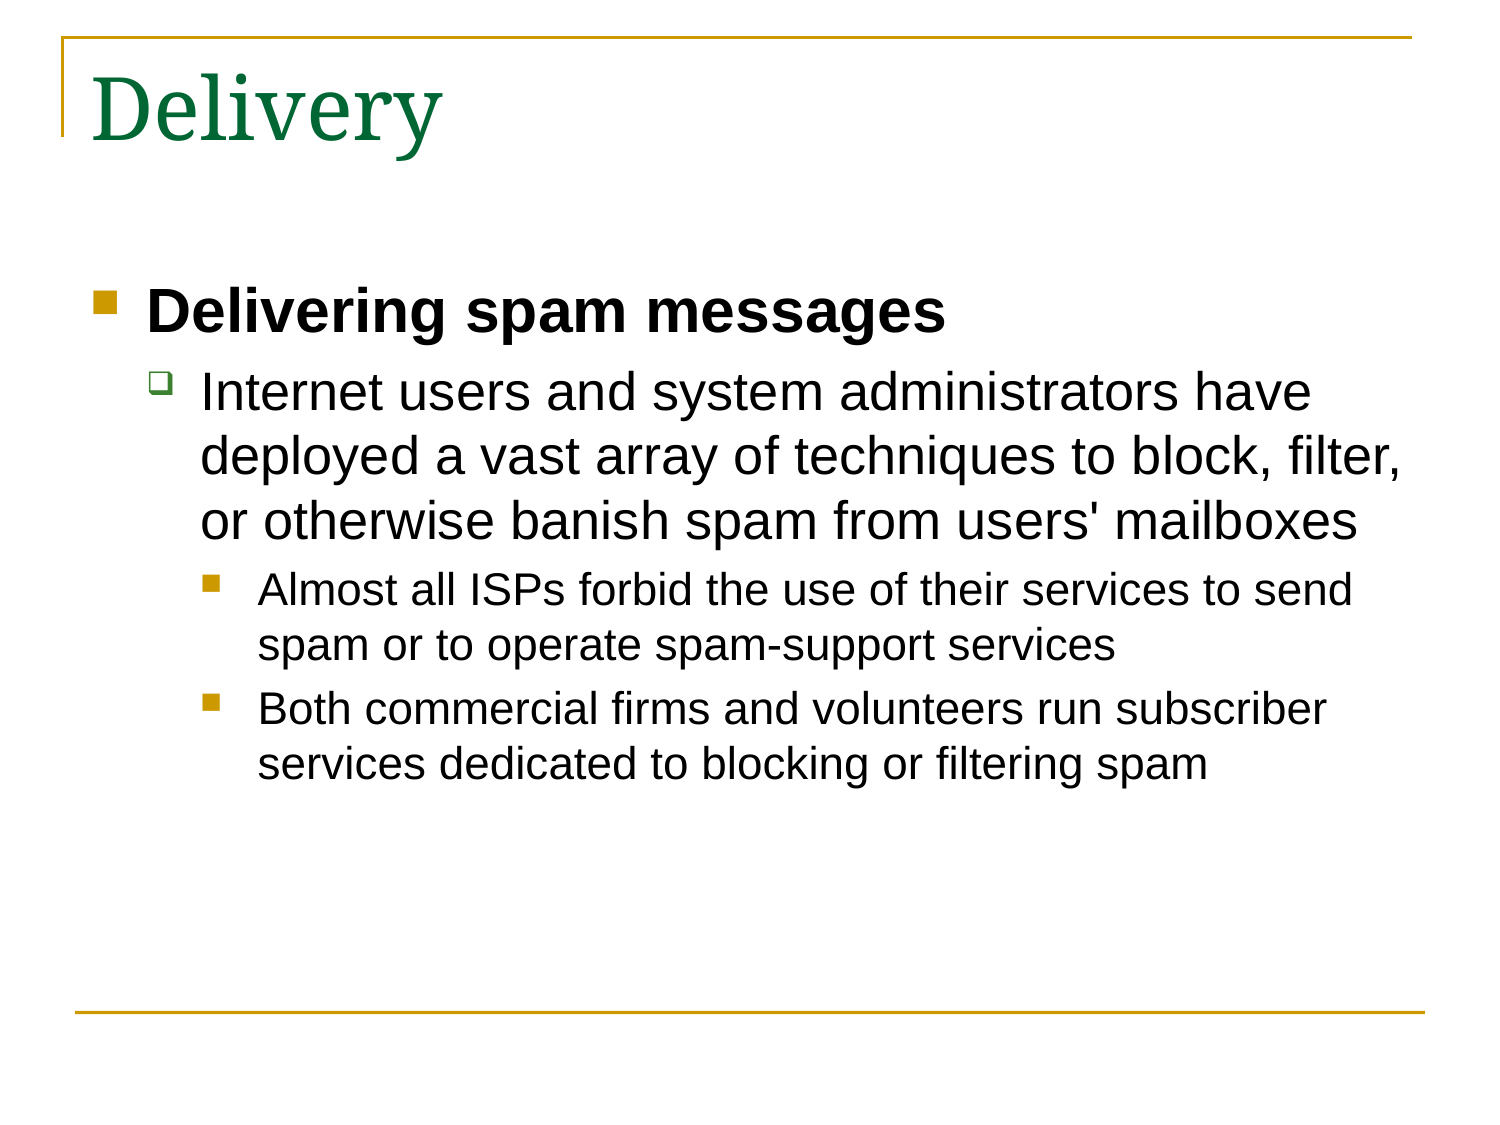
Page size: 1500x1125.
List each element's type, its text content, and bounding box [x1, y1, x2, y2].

list Delivering spam messages Internet users and system administrators have deployed a vast array of techniques to block, filter, or otherwise banish spam from users' mailboxes Almost all ISPs forbid the use of their services to send spam or to operate spam-support services Both commercial firms and volunteers run subscriber services dedicated to blocking or filtering spam [74, 262, 1426, 1006]
title Delivery [74, 45, 1426, 233]
